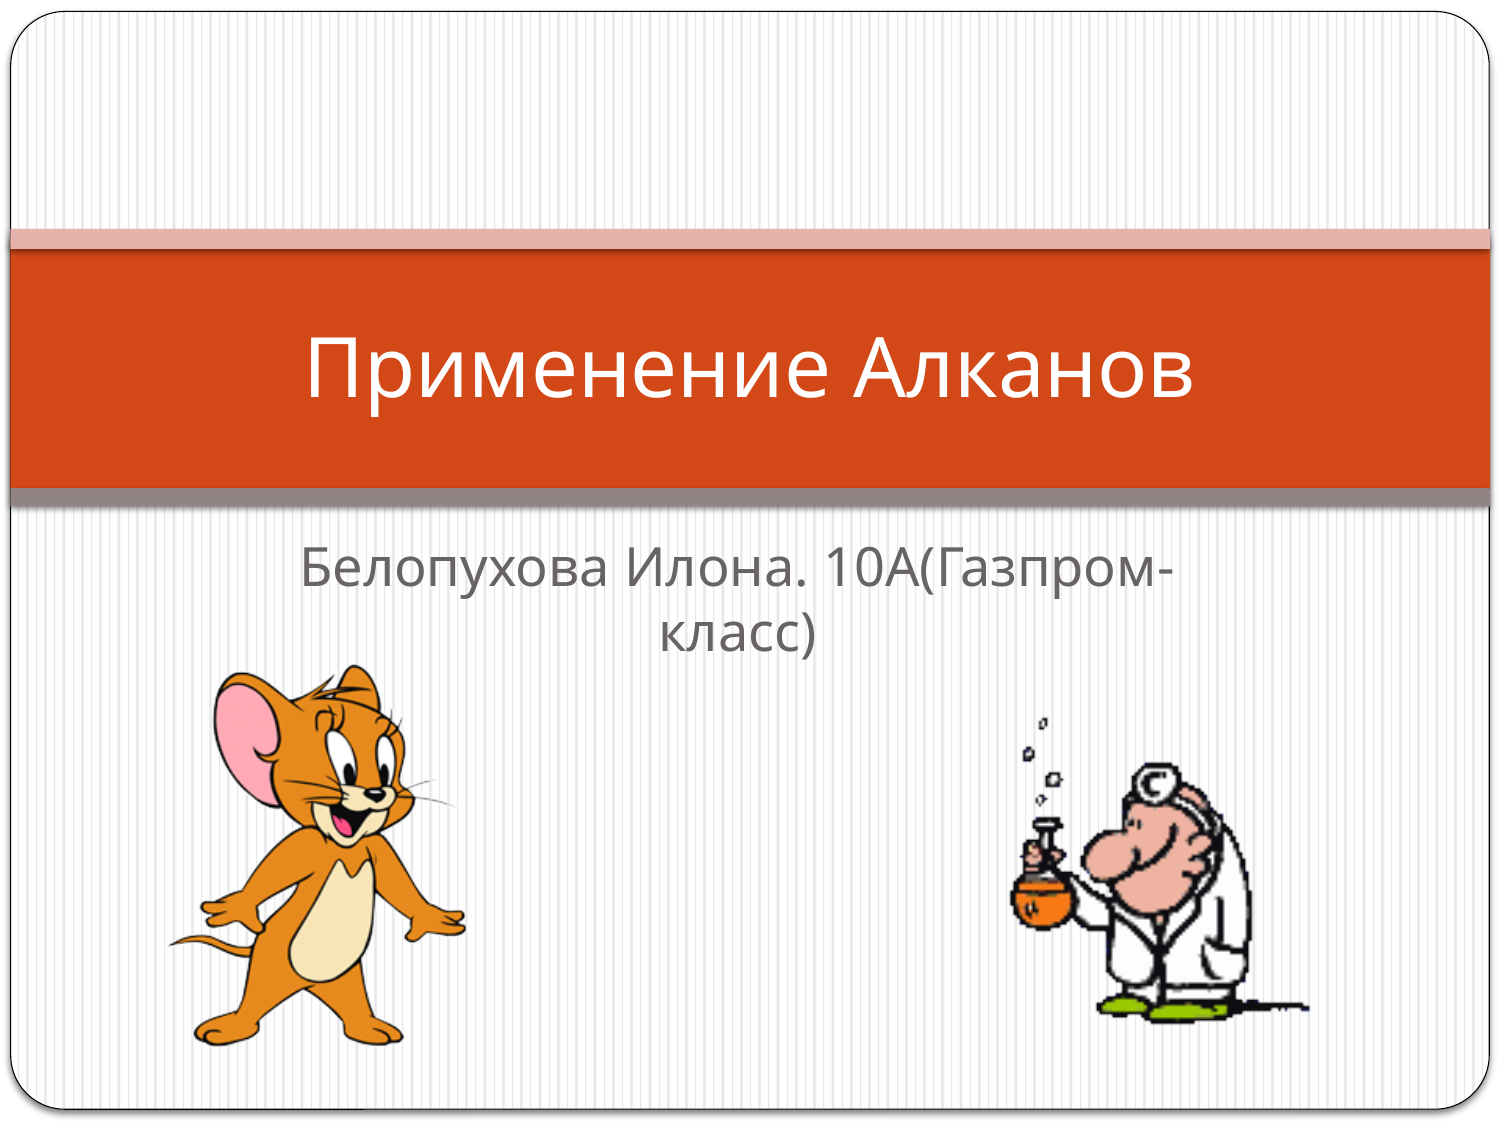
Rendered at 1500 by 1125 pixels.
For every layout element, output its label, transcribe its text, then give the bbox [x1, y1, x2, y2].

title Применение Алканов [75, 247, 1425, 489]
subtitle Белопухова Илона. 10А(Газпром-класс) [212, 525, 1263, 788]
picture [949, 695, 1376, 1048]
picture [0, 637, 707, 1074]
